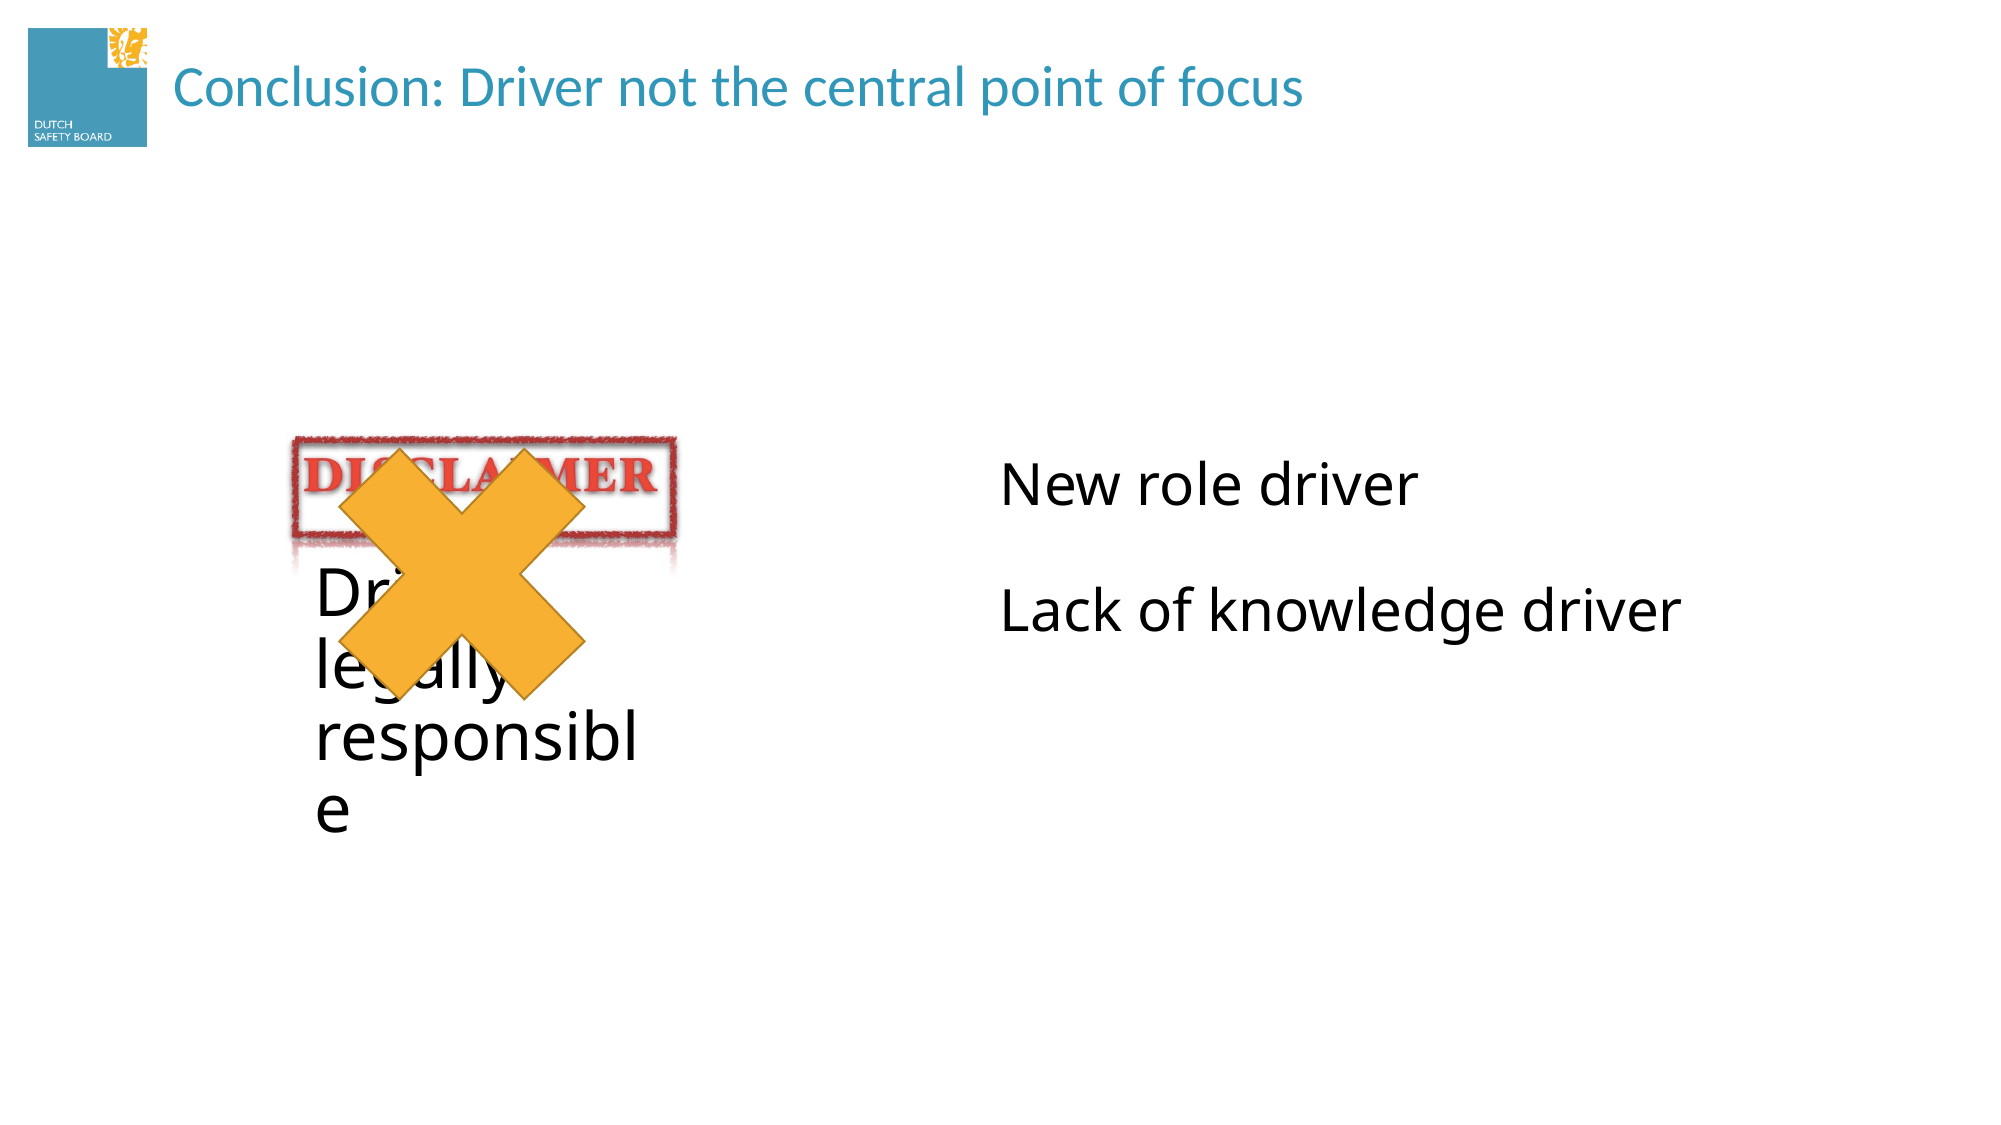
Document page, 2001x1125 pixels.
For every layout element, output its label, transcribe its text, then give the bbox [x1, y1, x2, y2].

list New role driver Lack of knowledge driver [999, 412, 1827, 690]
picture [28, 28, 147, 147]
title Conclusion: Driver not the central point of focus [173, 28, 1827, 147]
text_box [256, 402, 697, 690]
text_box [388, 690, 411, 701]
text_box [513, 690, 536, 701]
